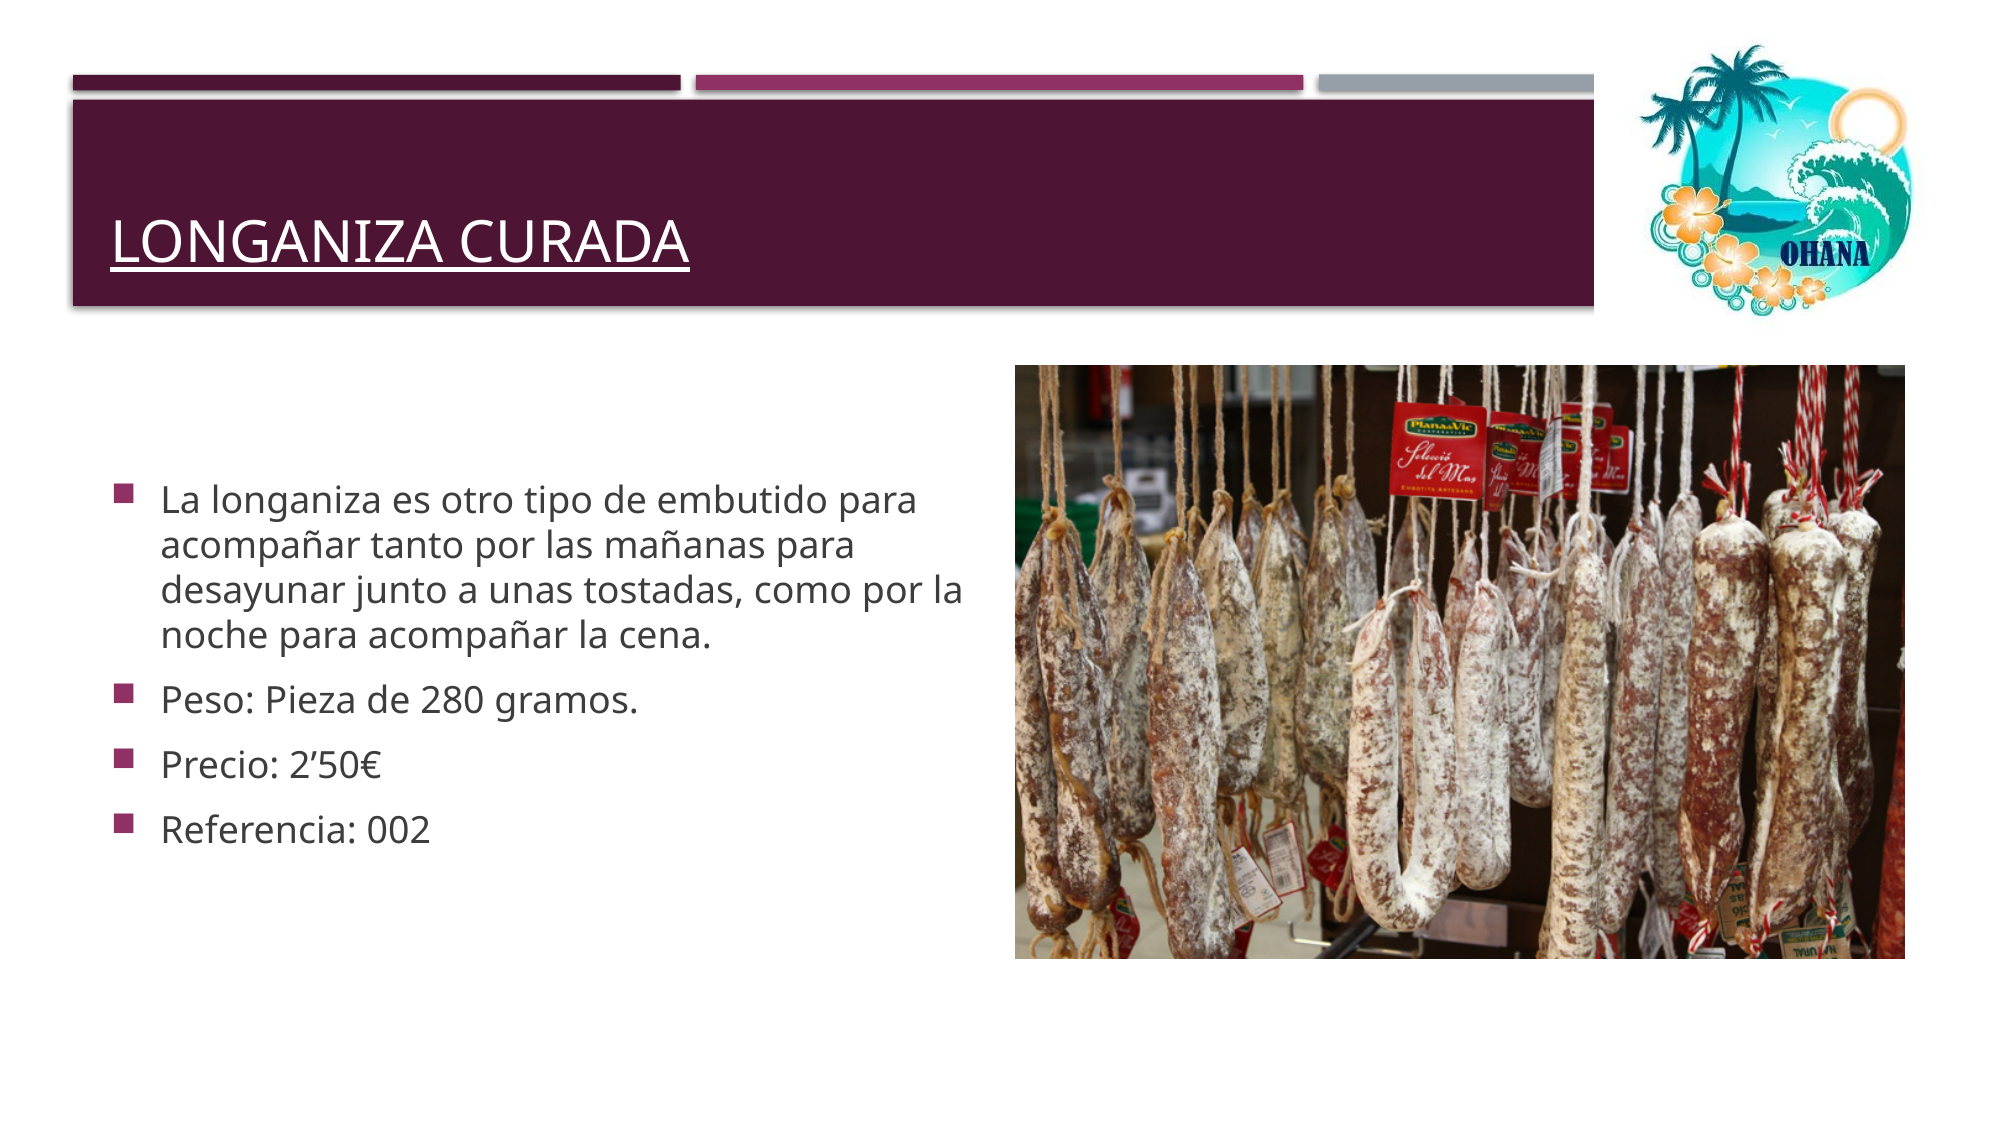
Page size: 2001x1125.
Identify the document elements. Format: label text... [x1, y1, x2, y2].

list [1014, 364, 1906, 959]
list La longaniza es otro tipo de embutido para acompañar tanto por las mañanas para desayunar junto a unas tostadas, como por la noche para acompañar la cena. Peso: Pieza de 280 gramos. Precio: 2’50€ Referencia: 002 [95, 365, 985, 962]
picture [1594, 0, 2000, 401]
title LONGANIZA CURADA [95, 119, 1588, 282]
